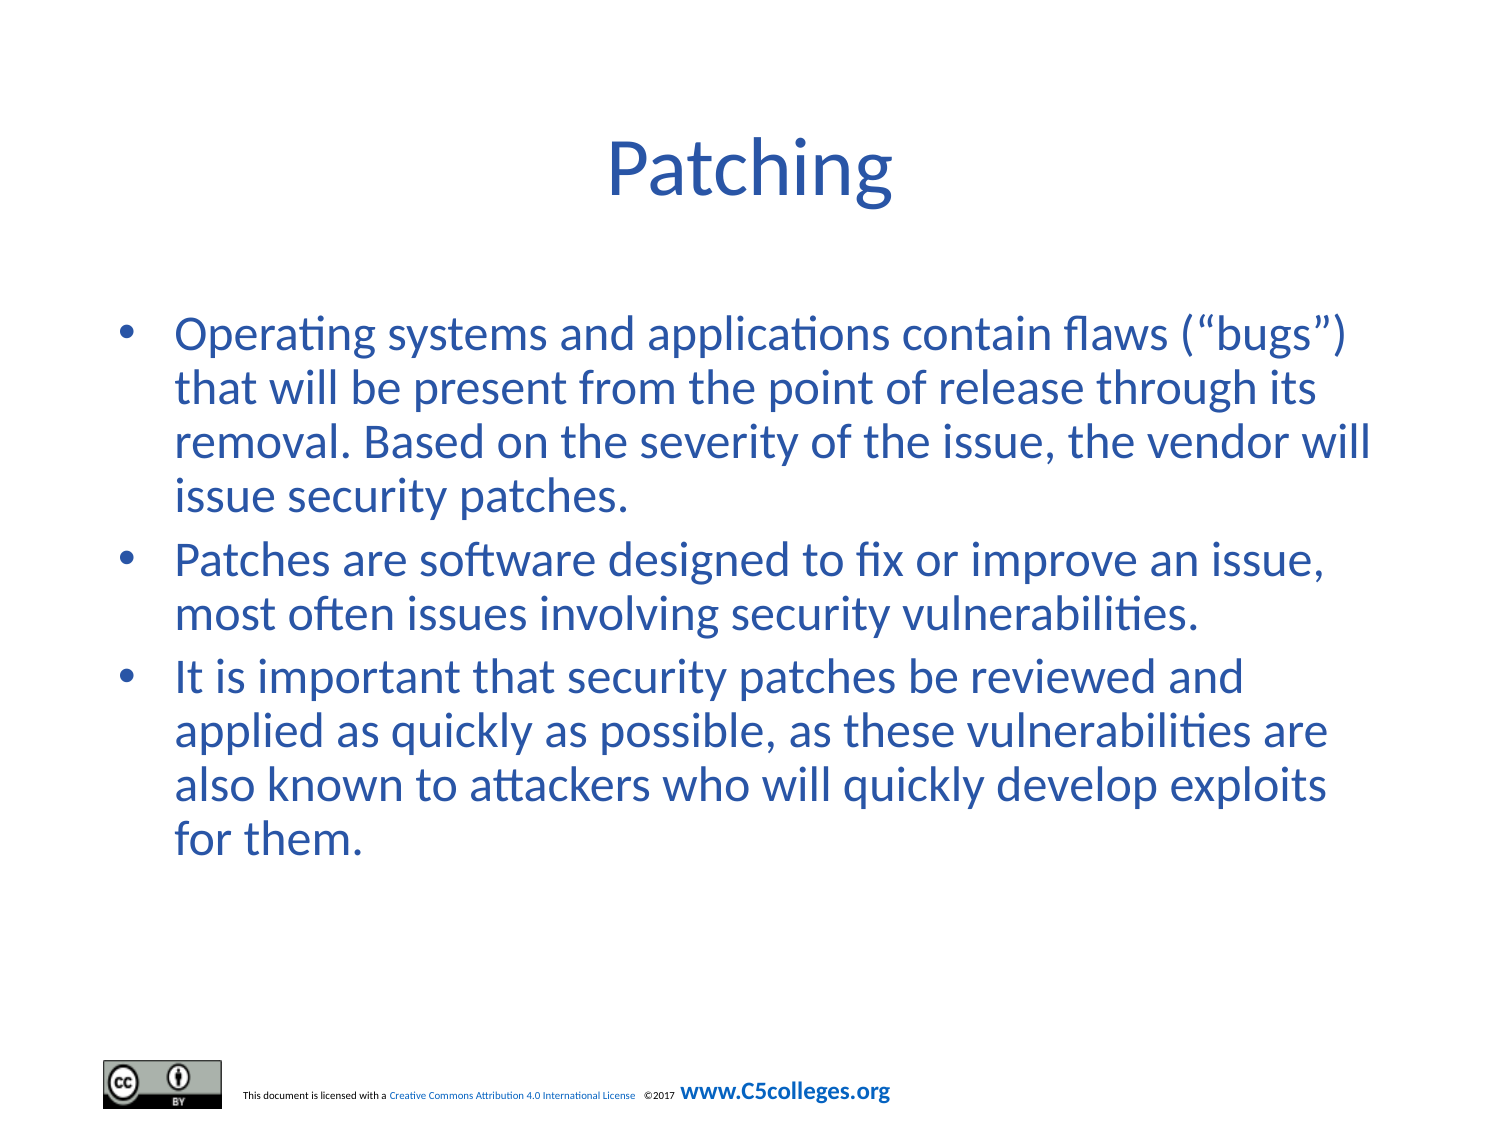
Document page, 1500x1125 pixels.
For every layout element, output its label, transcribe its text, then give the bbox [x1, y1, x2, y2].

picture [103, 1060, 222, 1109]
list Operating systems and applications contain flaws (“bugs”) that will be present from the point of release through its removal. Based on the severity of the issue, the vendor will issue security patches. Patches are software designed to fix or improve an issue, most often issues involving security vulnerabilities. It is important that security patches be reviewed and applied as quickly as possible, as these vulnerabilities are also known to attackers who will quickly develop exploits for them. [103, 299, 1397, 1014]
title Patching [103, 59, 1397, 278]
